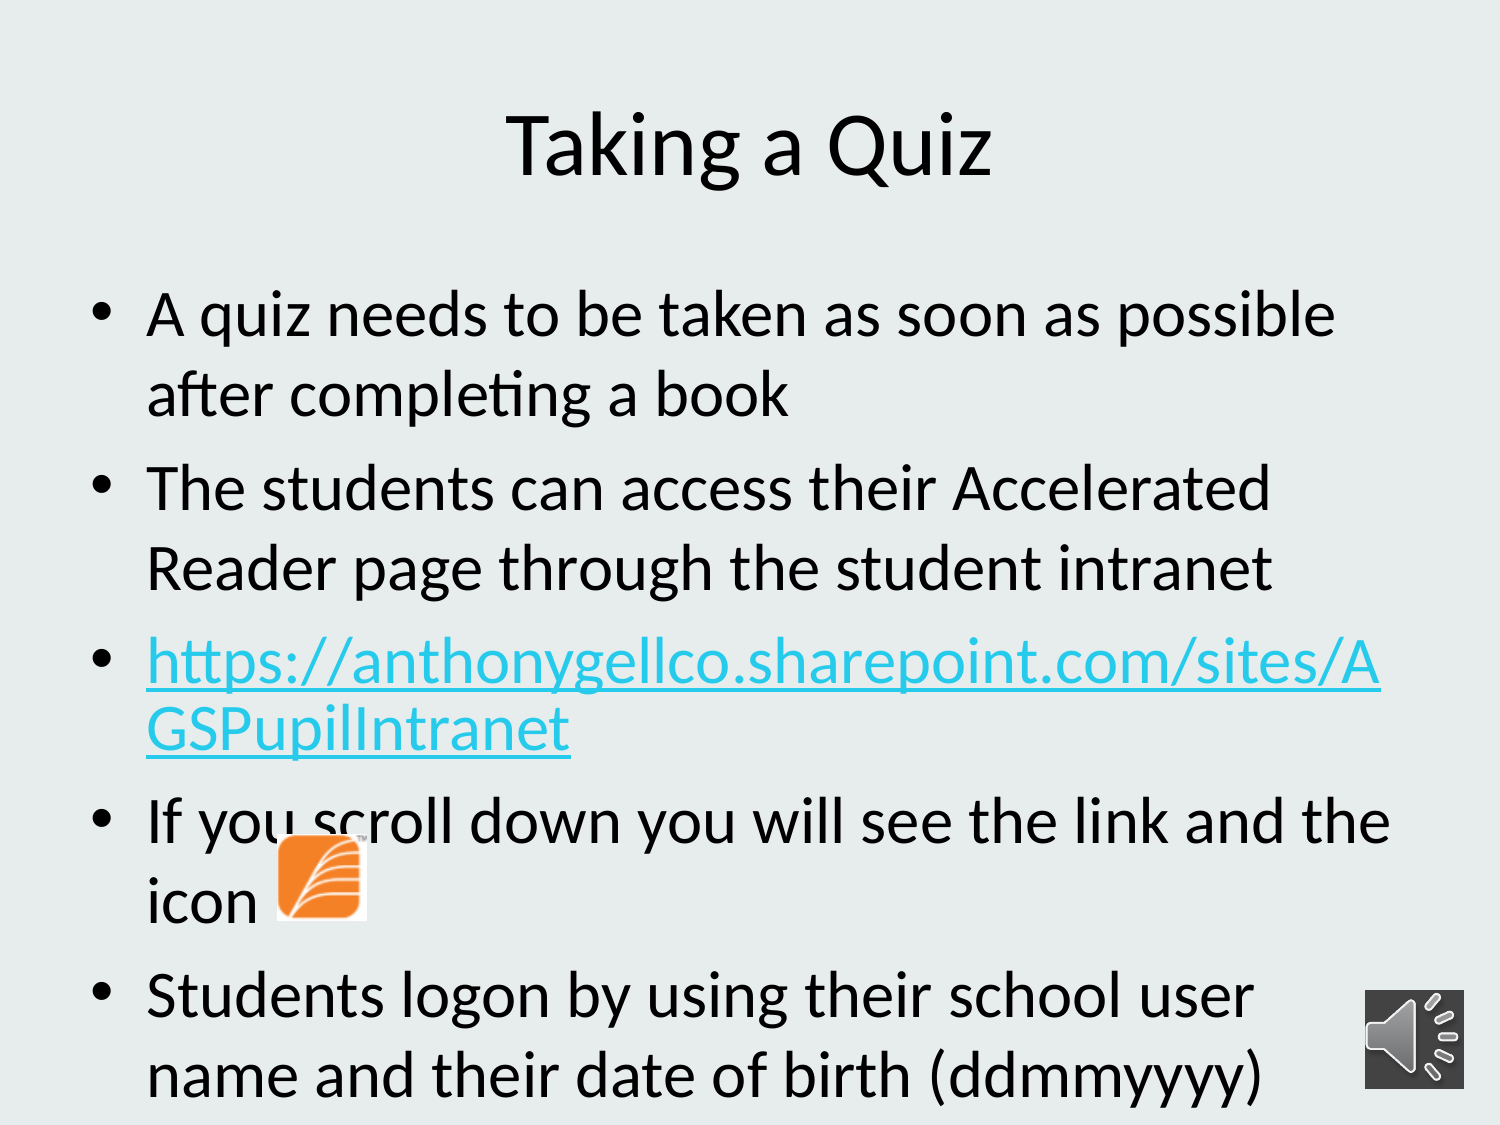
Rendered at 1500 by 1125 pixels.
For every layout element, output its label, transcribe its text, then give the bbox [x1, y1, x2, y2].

picture [277, 833, 367, 921]
title Taking a Quiz [75, 45, 1425, 233]
picture [1364, 989, 1465, 1090]
list A quiz needs to be taken as soon as possible after completing a book The students can access their Accelerated Reader page through the student intranet https://anthonygellco.sharepoint.com/sites/AGSPupilIntranet If you scroll down you will see the link and the icon Students logon by using their school user name and their date of birth (ddmmyyyy) [75, 262, 1425, 1106]
